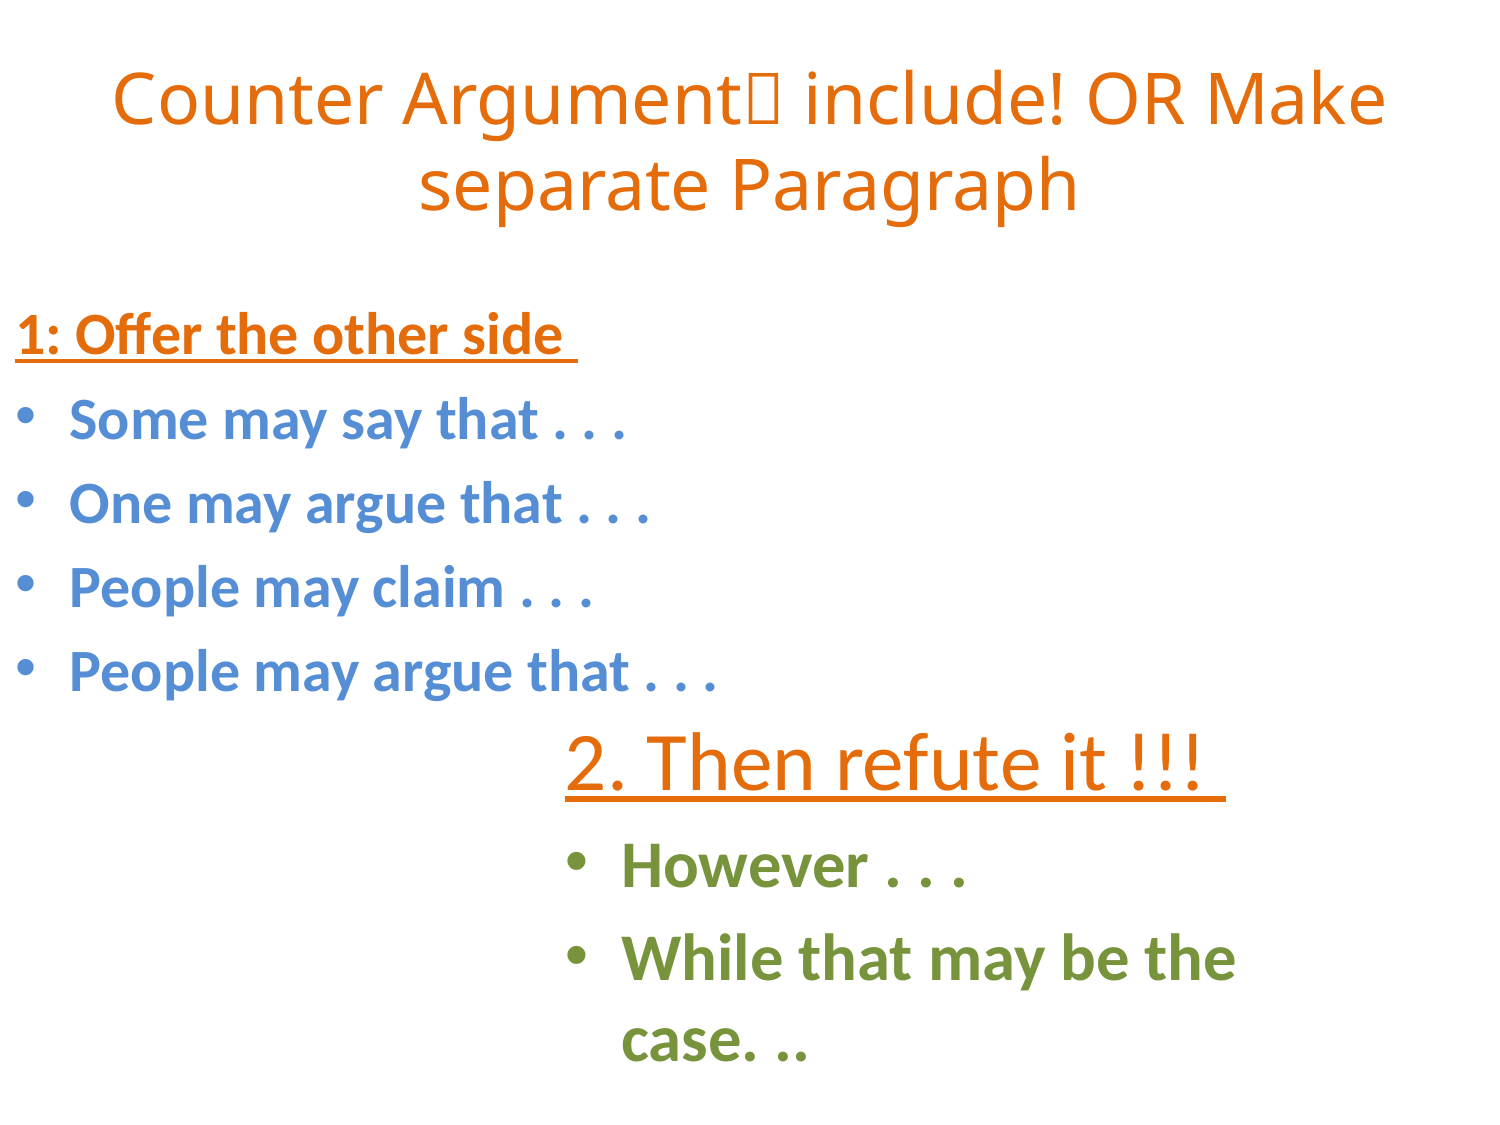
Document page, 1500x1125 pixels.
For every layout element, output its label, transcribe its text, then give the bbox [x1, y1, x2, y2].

list 1: Offer the other side Some may say that . . . One may argue that . . . People may claim . . . People may argue that . . . [0, 287, 838, 713]
title Counter Argument include! OR Make separate Paragraph [75, 45, 1425, 233]
text_box 2. Then refute it !!! However . . . While that may be the case. .. [549, 699, 1388, 1125]
